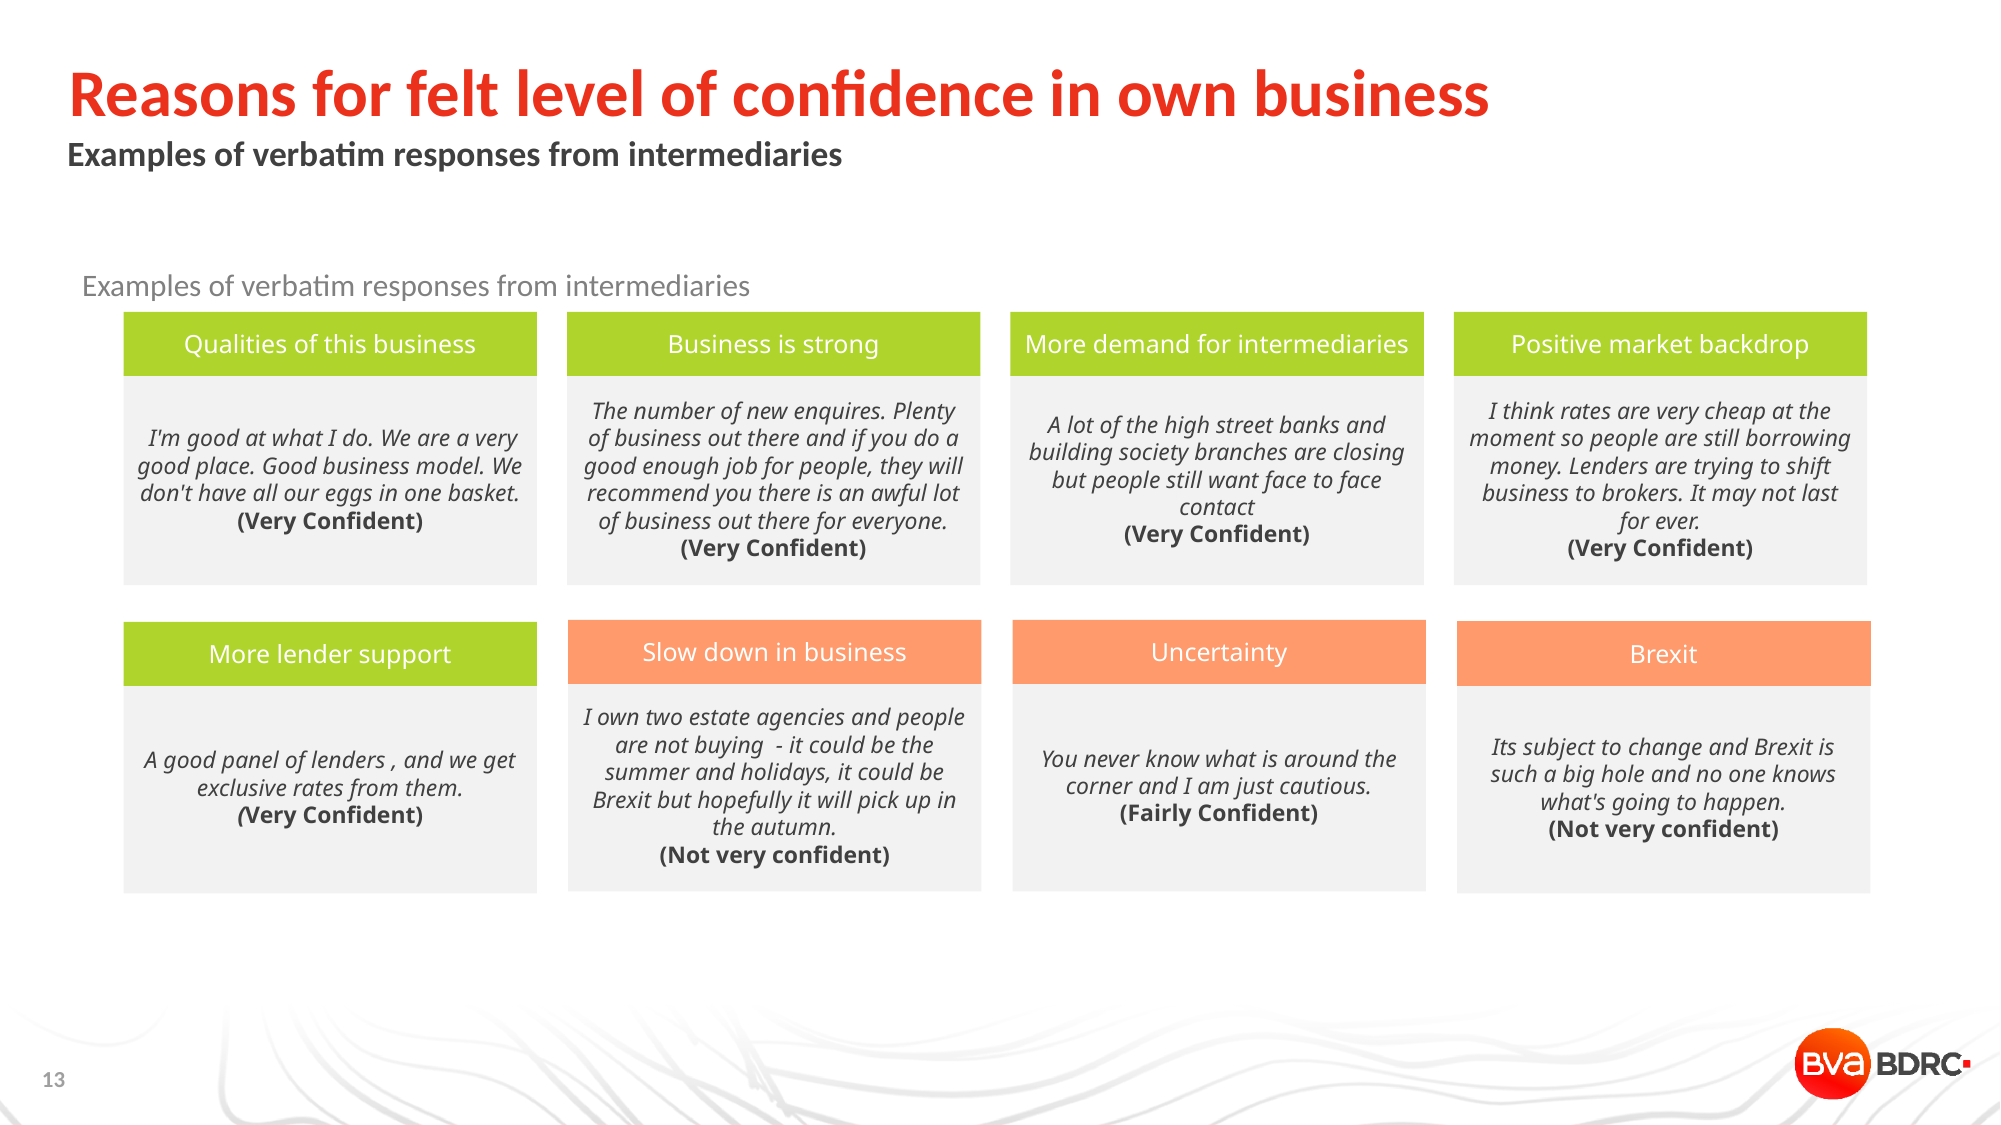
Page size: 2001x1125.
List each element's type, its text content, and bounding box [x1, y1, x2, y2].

text_box More lender support [123, 621, 537, 686]
text_box A good panel of lenders , and we get exclusive rates from them. (Very Confident) [123, 686, 537, 894]
text_box Its subject to change and Brexit is such a big hole and no one knows what's going to happen. (Not very confident) [1457, 686, 1871, 894]
text_box More demand for intermediaries [1010, 311, 1424, 376]
text_box I'm good at what I do. We are a very good place. Good business model. We don't have all our eggs in one basket. (Very Confident) [123, 376, 537, 586]
picture [0, 1003, 2000, 1125]
text_box Brexit [1457, 621, 1871, 686]
text_box Positive market backdrop [1453, 311, 1868, 376]
text_box Business is strong [567, 311, 981, 376]
text_box Uncertainty [1012, 619, 1426, 684]
text_box Examples of verbatim responses from intermediaries [67, 257, 1846, 310]
text_box A lot of the high street banks and building society branches are closing but people still want face to face contact (Very Confident) [1010, 376, 1424, 586]
text_box You never know what is around the corner and I am just cautious. (Fairly Confident) [1012, 684, 1426, 892]
text_box Qualities of this business [123, 311, 537, 376]
text_box I own two estate agencies and people are not buying - it could be the summer and holidays, it could be Brexit but hopefully it will pick up in the autumn. (Not very confident) [568, 684, 982, 892]
text_box Slow down in business [568, 619, 982, 684]
list Examples of verbatim responses from intermediaries [67, 136, 1768, 172]
title Reasons for felt level of confidence in own business [69, 40, 1770, 151]
text_box The number of new enquires. Plenty of business out there and if you do a good enough job for people, they will recommend you there is an awful lot of business out there for everyone. (Very Confident) [567, 376, 981, 586]
text_box I think rates are very cheap at the moment so people are still borrowing money. Lenders are trying to shift business to brokers. It may not last for ever. (Very Confident) [1453, 376, 1868, 586]
